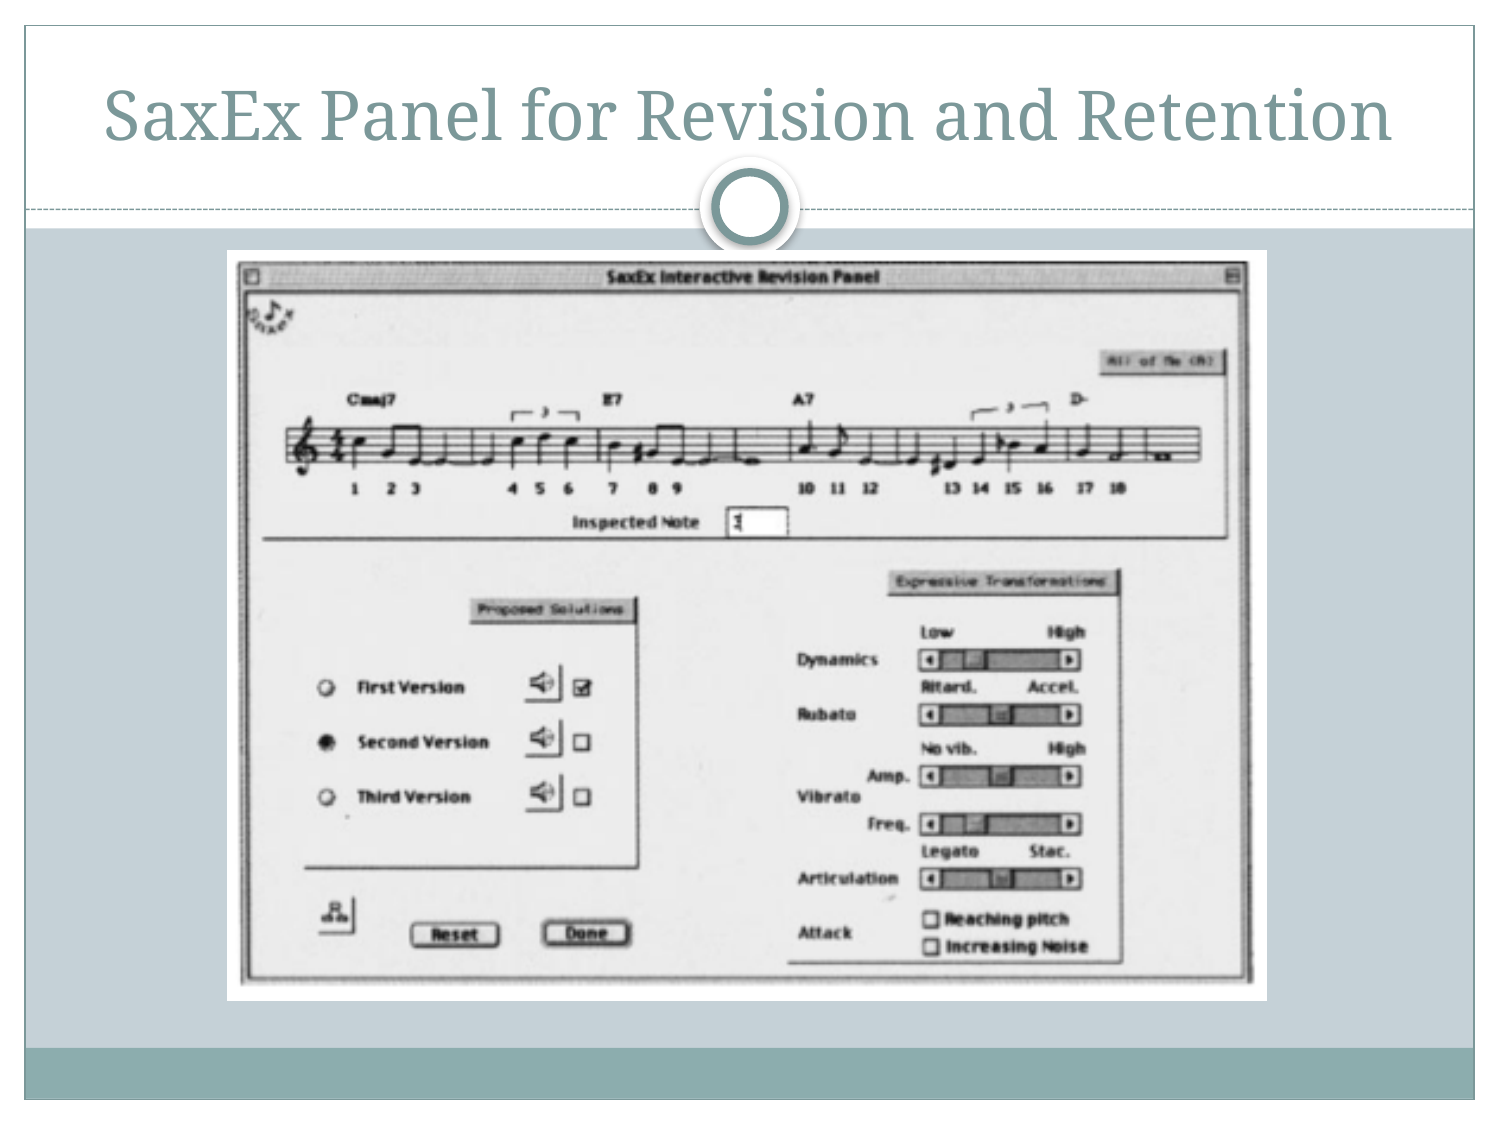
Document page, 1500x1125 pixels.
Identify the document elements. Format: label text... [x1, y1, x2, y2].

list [49, 250, 1445, 1001]
title SaxEx Panel for Revision and Retention [49, 37, 1450, 162]
